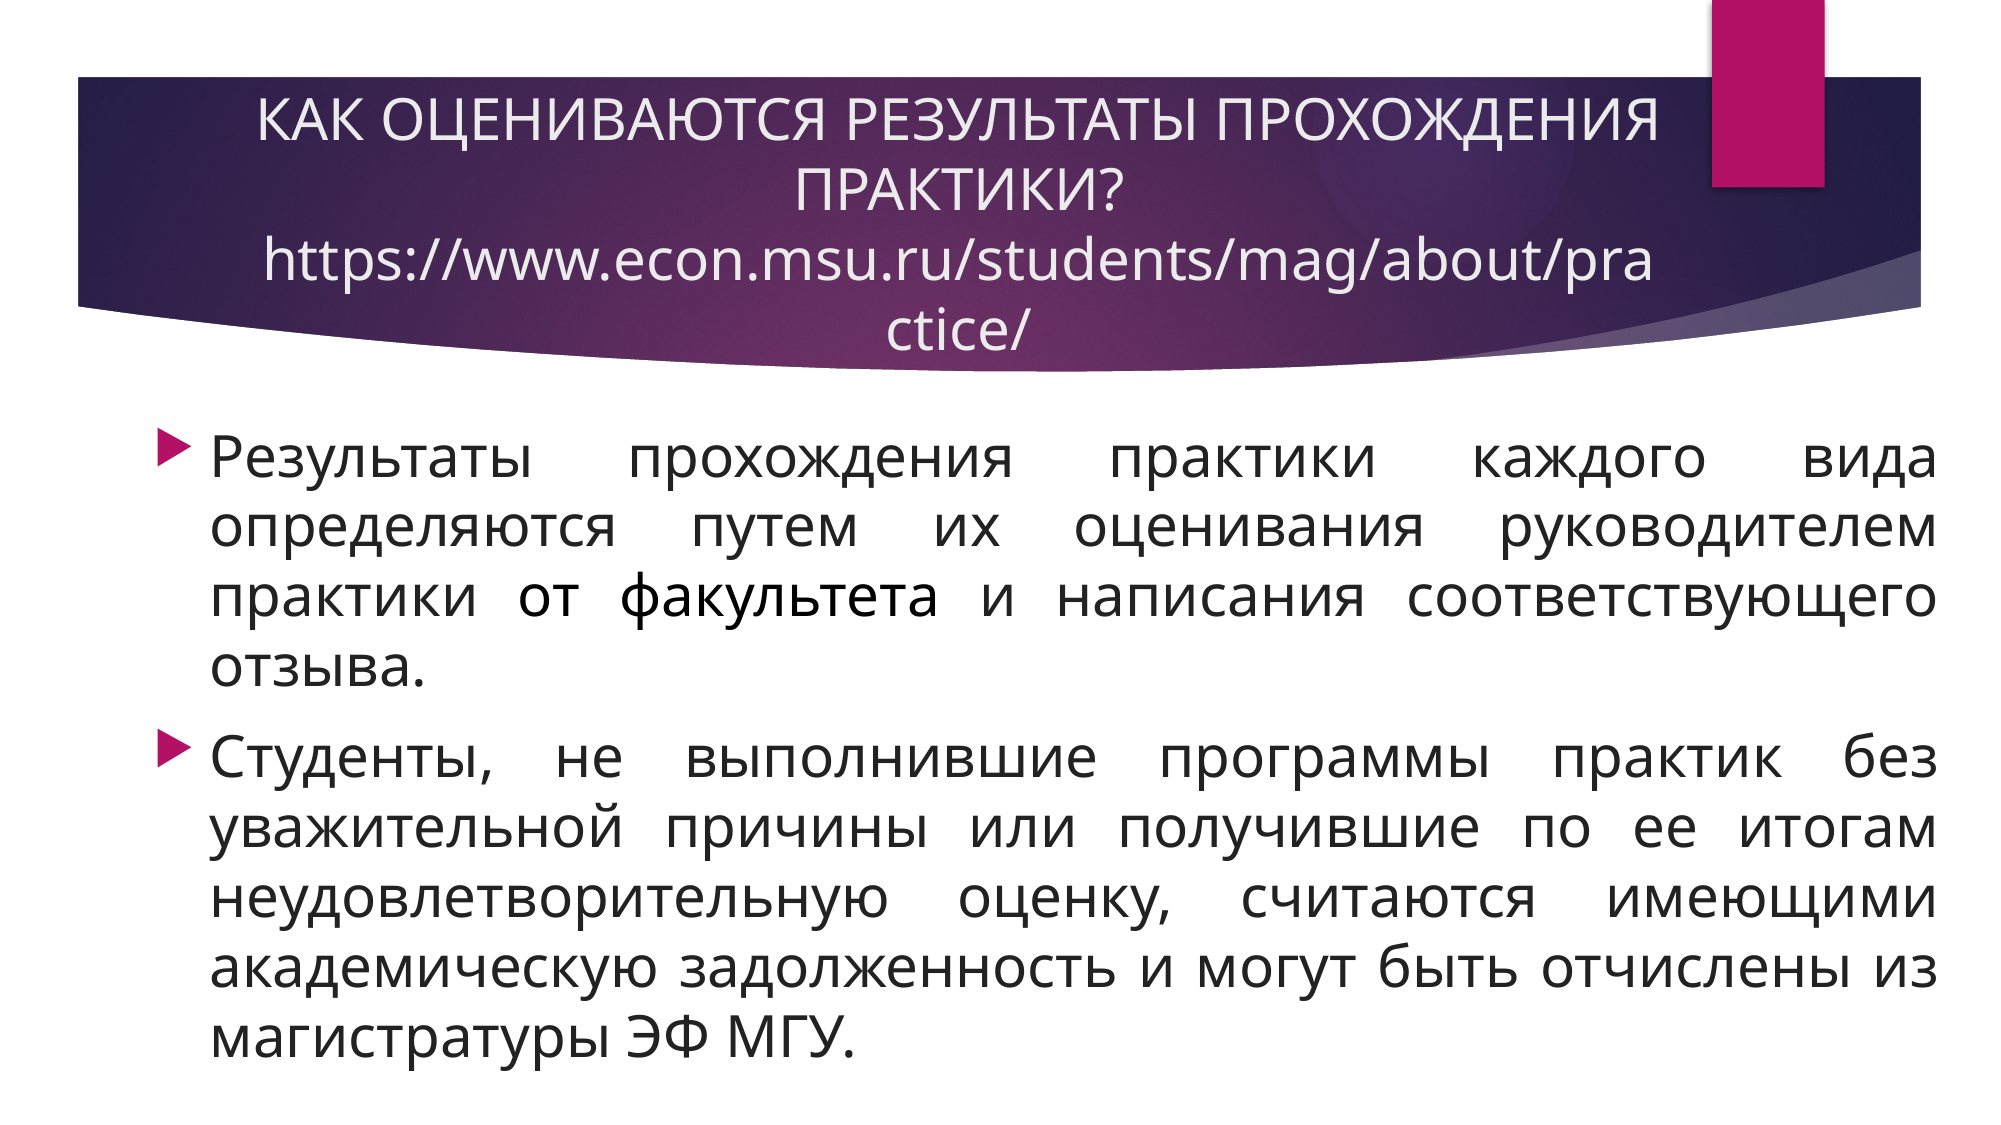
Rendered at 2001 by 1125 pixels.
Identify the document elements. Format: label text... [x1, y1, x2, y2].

title КАК ОЦЕНИВАЮТСЯ РЕЗУЛЬТАТЫ ПРОХОЖДЕНИЯ ПРАКТИКИ? https://www.econ.msu.ru/students/mag/about/practice/ [240, 163, 1678, 280]
list Результаты прохождения практики каждого вида определяются путем их оценивания руководителем практики от факультета и написания соответствующего отзыва. Студенты, не выполнившие программы практик без уважительной причины или получившие по ее итогам неудовлетворительную оценку, считаются имеющими академическую задолженность и могут быть отчислены из магистратуры ЭФ МГУ. [138, 411, 1954, 756]
